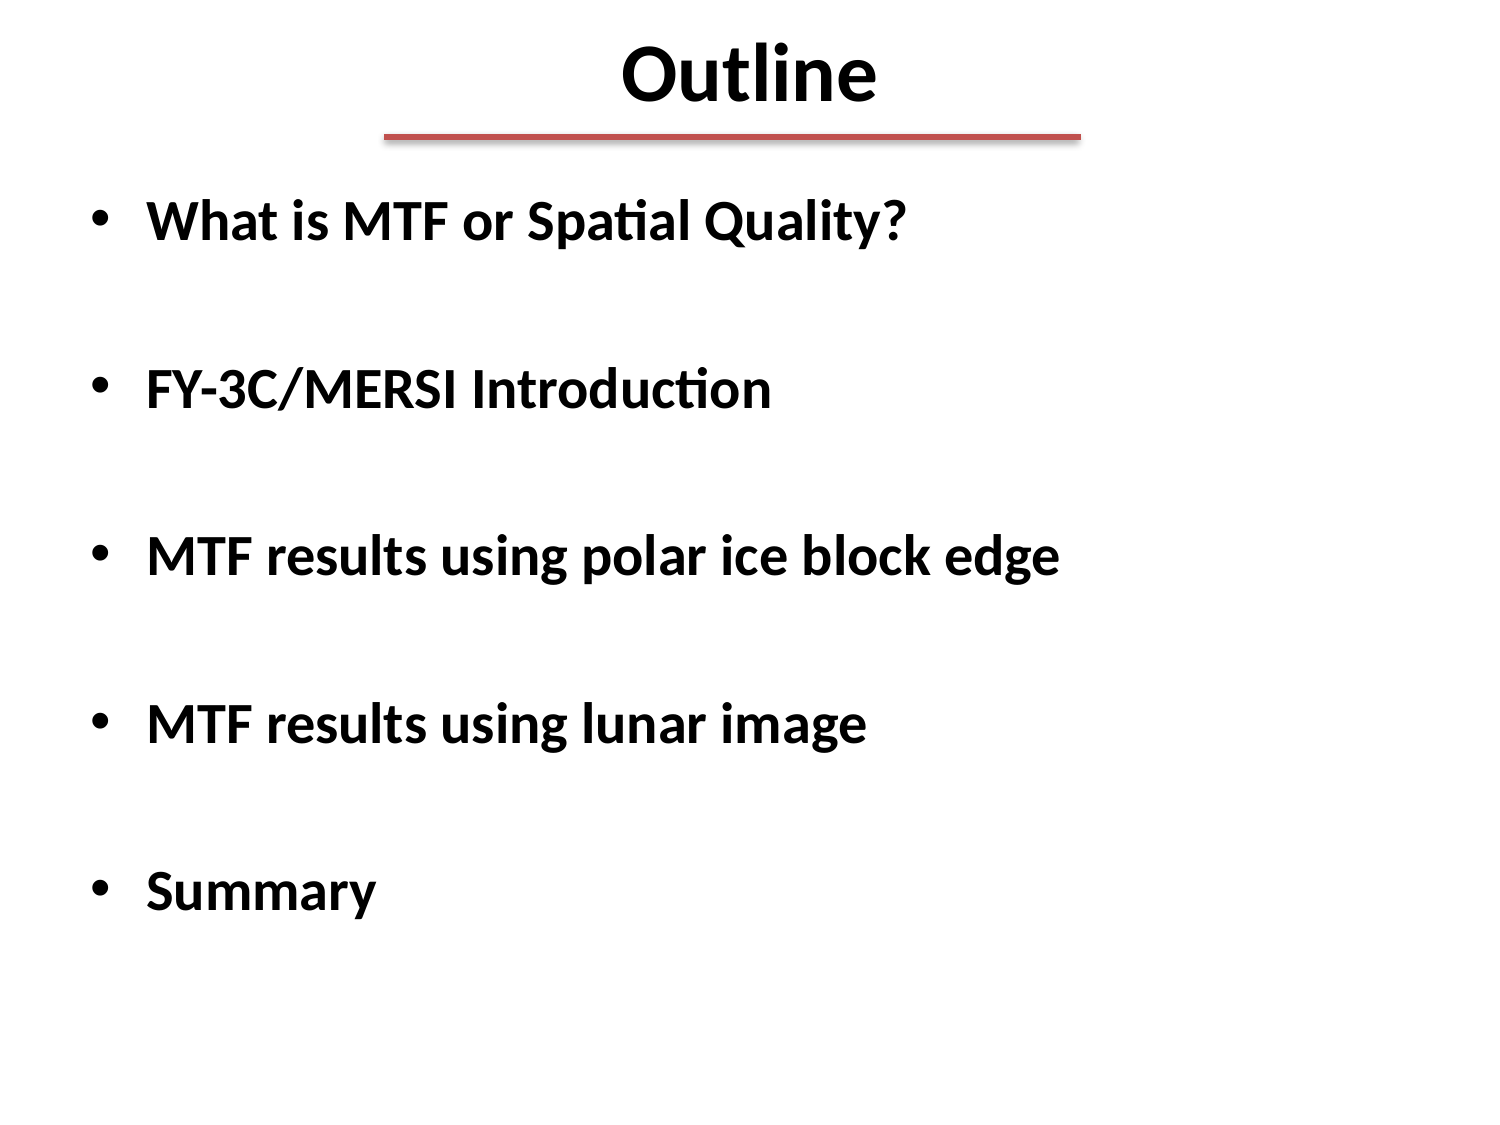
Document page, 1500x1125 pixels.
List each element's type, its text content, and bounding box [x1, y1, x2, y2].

list What is MTF or Spatial Quality? FY-3C/MERSI Introduction MTF results using polar ice block edge MTF results using lunar image Summary [75, 160, 1425, 972]
title Outline [75, 0, 1425, 138]
